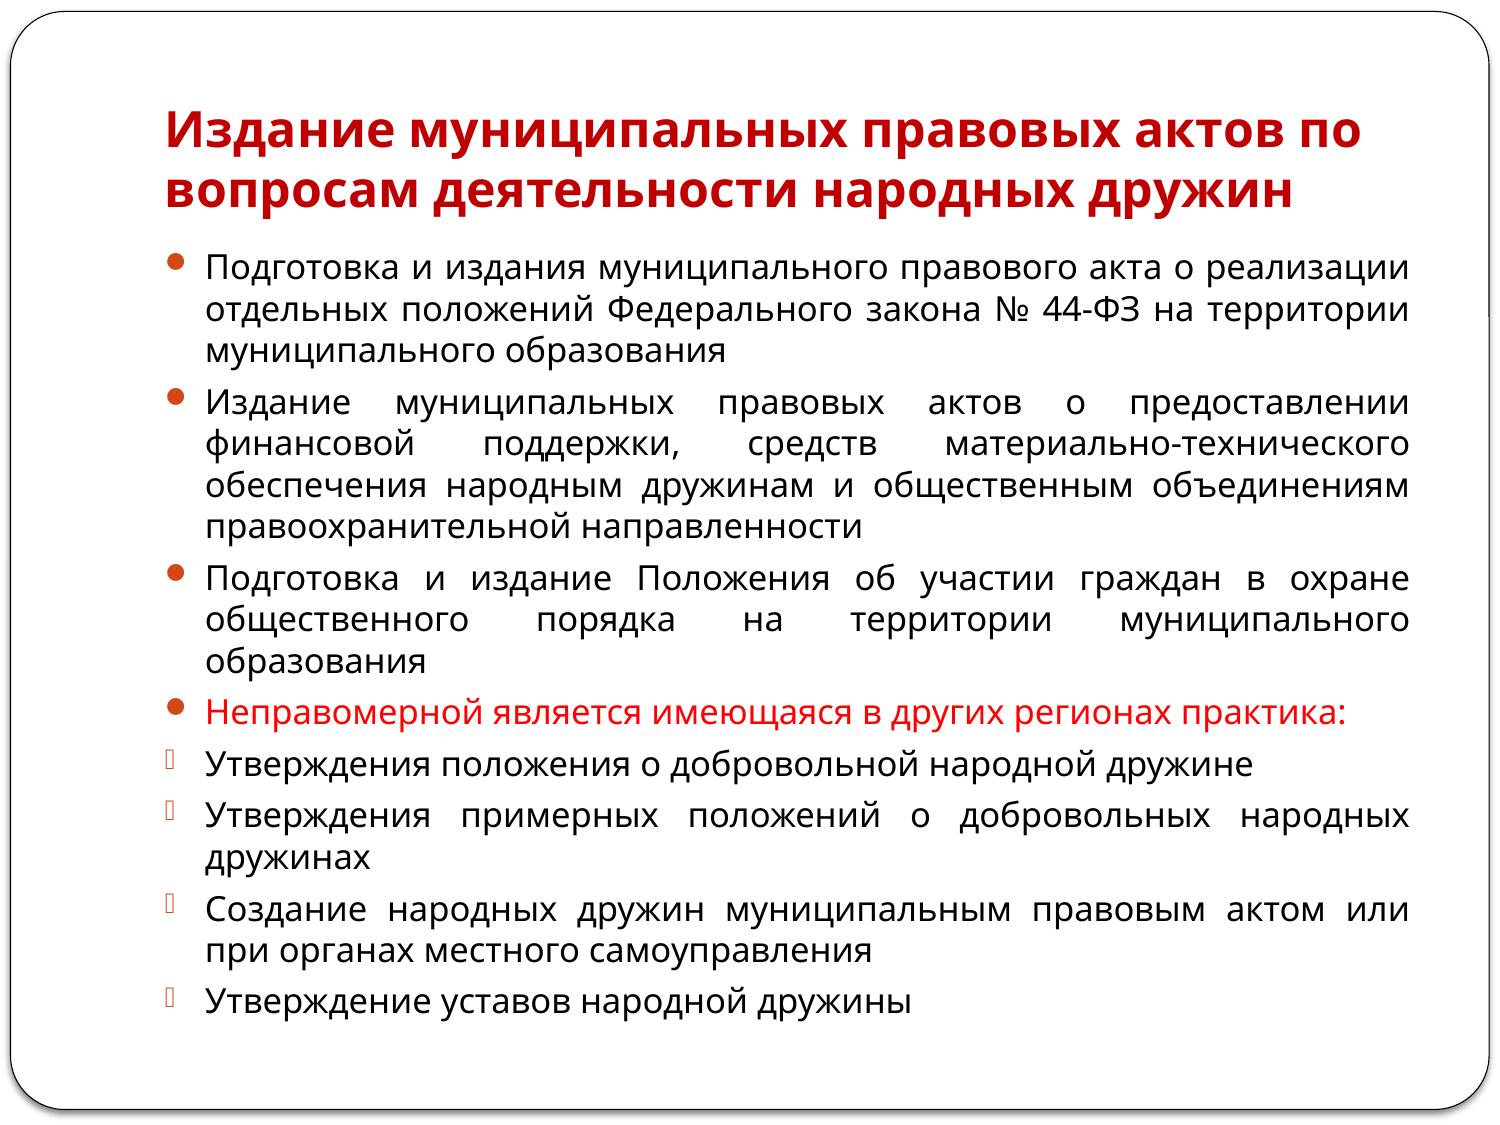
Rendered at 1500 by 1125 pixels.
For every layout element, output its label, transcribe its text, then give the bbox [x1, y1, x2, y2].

title Издание муниципальных правовых актов по вопросам деятельности народных дружин [150, 45, 1425, 233]
list Подготовка и издания муниципального правового акта о реализации отдельных положений Федерального закона № 44-ФЗ на территории муниципального образования Издание муниципальных правовых актов о предоставлении финансовой поддержки, средств материально-технического обеспечения народным дружинам и общественным объединениям правоохранительной направленности Подготовка и издание Положения об участии граждан в охране общественного порядка на территории муниципального образования Неправомерной является имеющаяся в других регионах практика: Утверждения положения о добровольной народной дружине Утверждения примерных положений о добровольных народных дружинах Создание народных дружин муниципальным правовым актом или при органах местного самоуправления Утверждение уставов народной дружины [150, 237, 1425, 1035]
